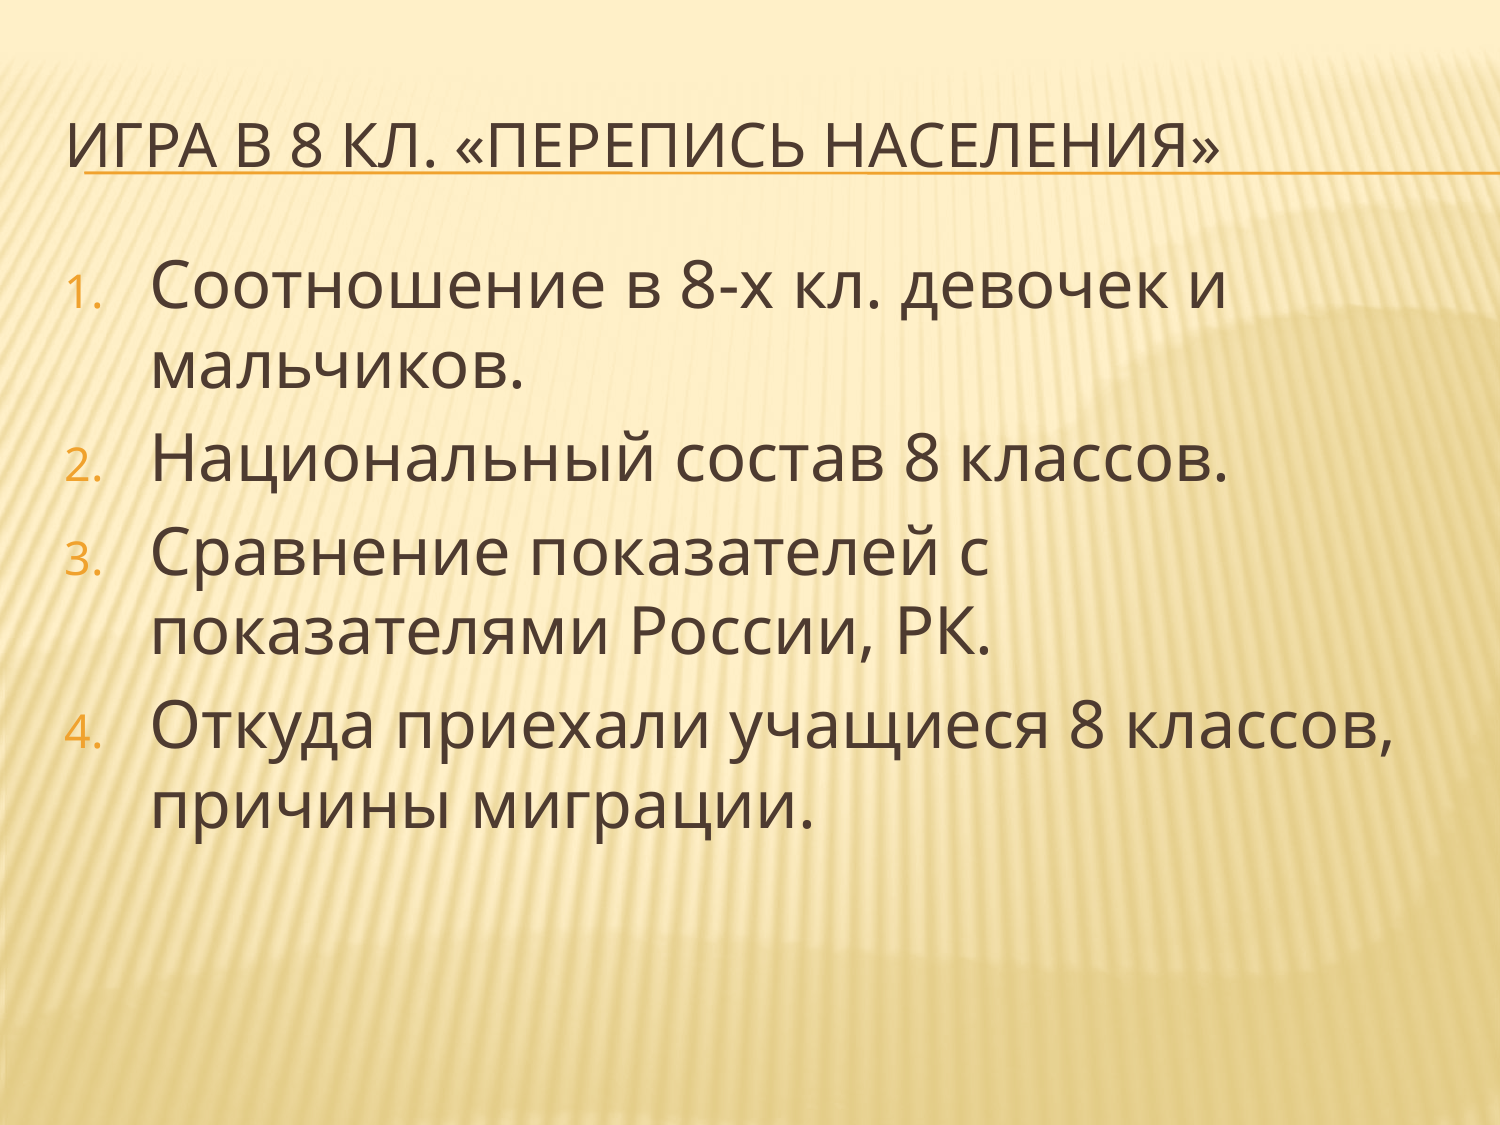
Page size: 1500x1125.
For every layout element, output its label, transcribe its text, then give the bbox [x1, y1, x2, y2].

title Игра в 8 кл. «Перепись населения» [50, 75, 1475, 211]
list Соотношение в 8-х кл. девочек и мальчиков. Национальный состав 8 классов. Сравнение показателей с показателями России, РК. Откуда приехали учащиеся 8 классов, причины миграции. [50, 234, 1475, 1043]
